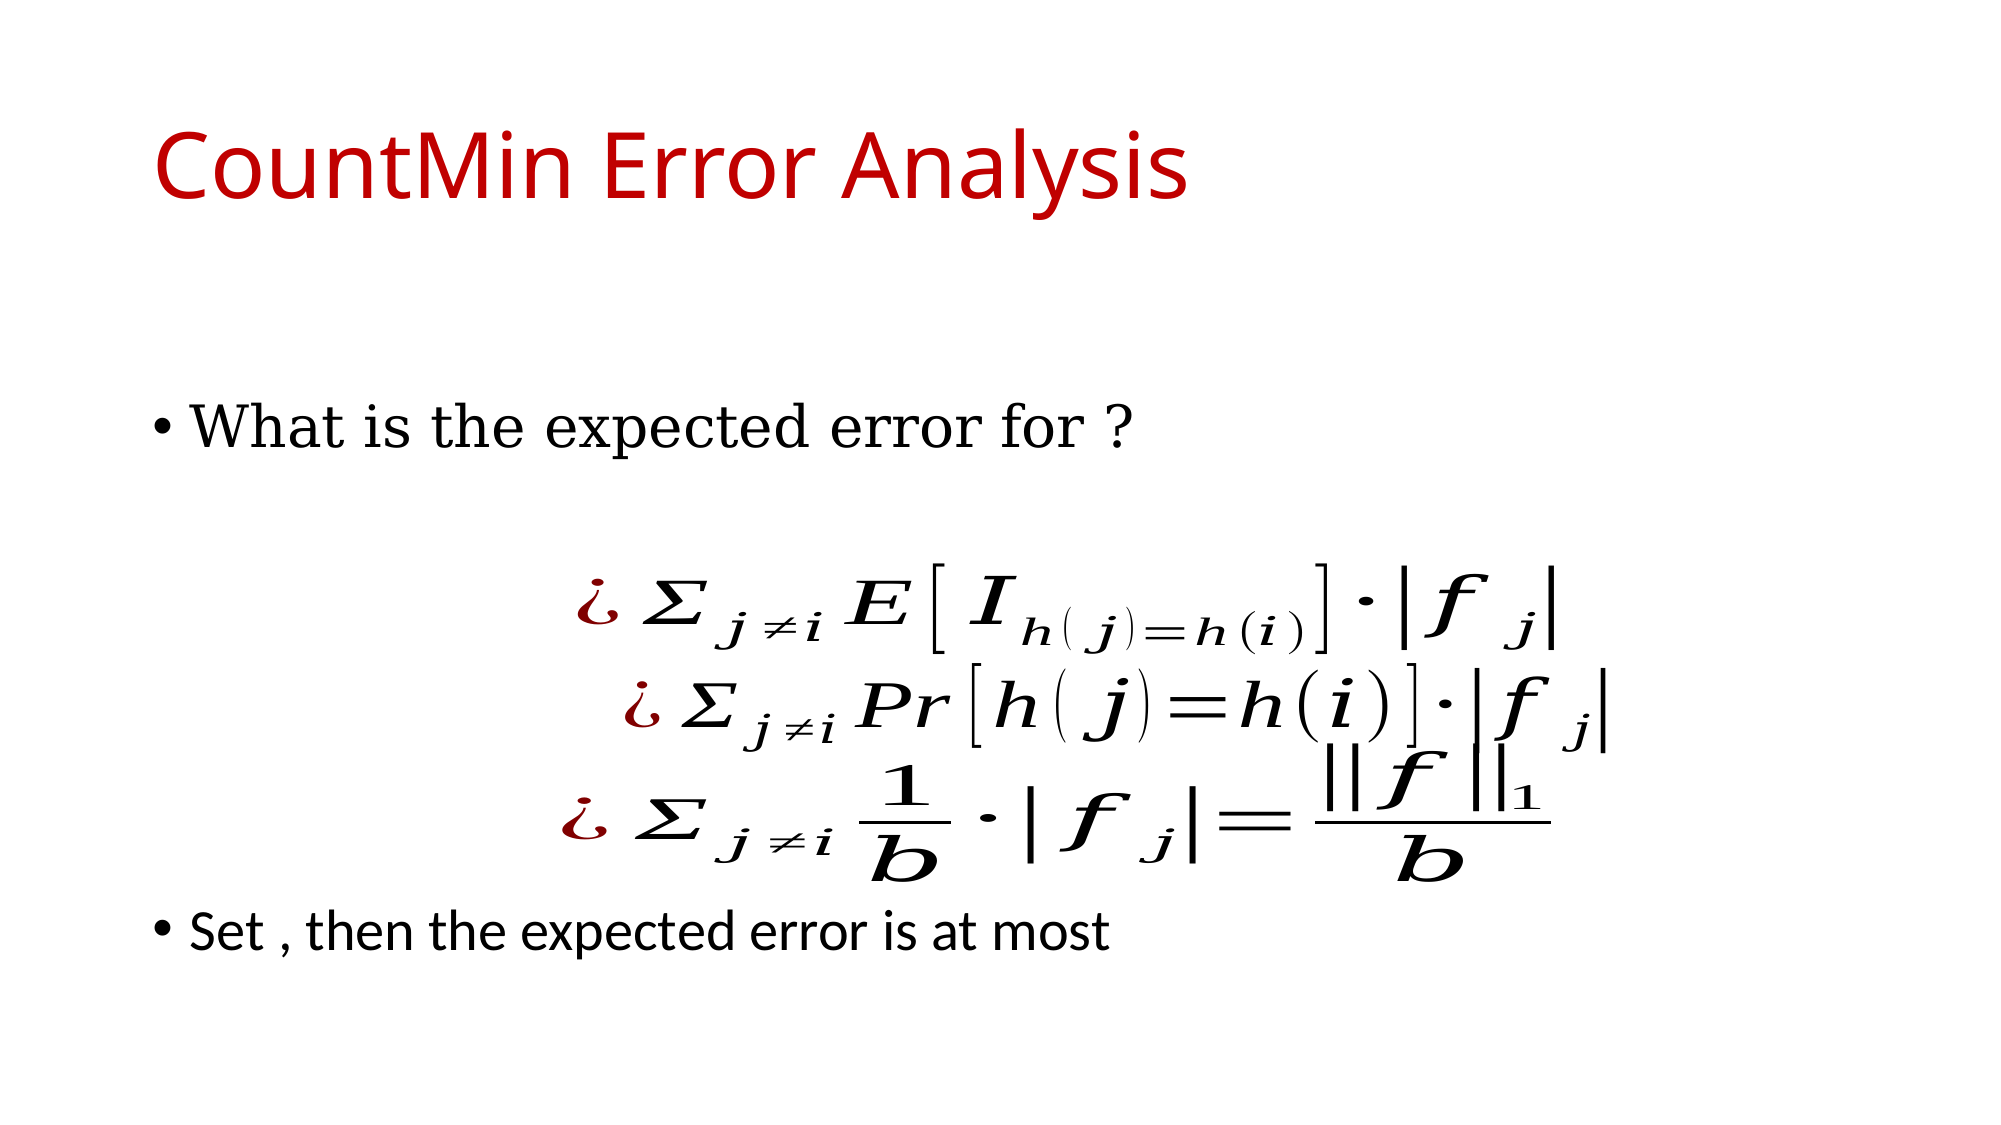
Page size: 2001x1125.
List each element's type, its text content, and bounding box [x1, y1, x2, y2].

title CountMin Error Analysis [137, 59, 1863, 278]
